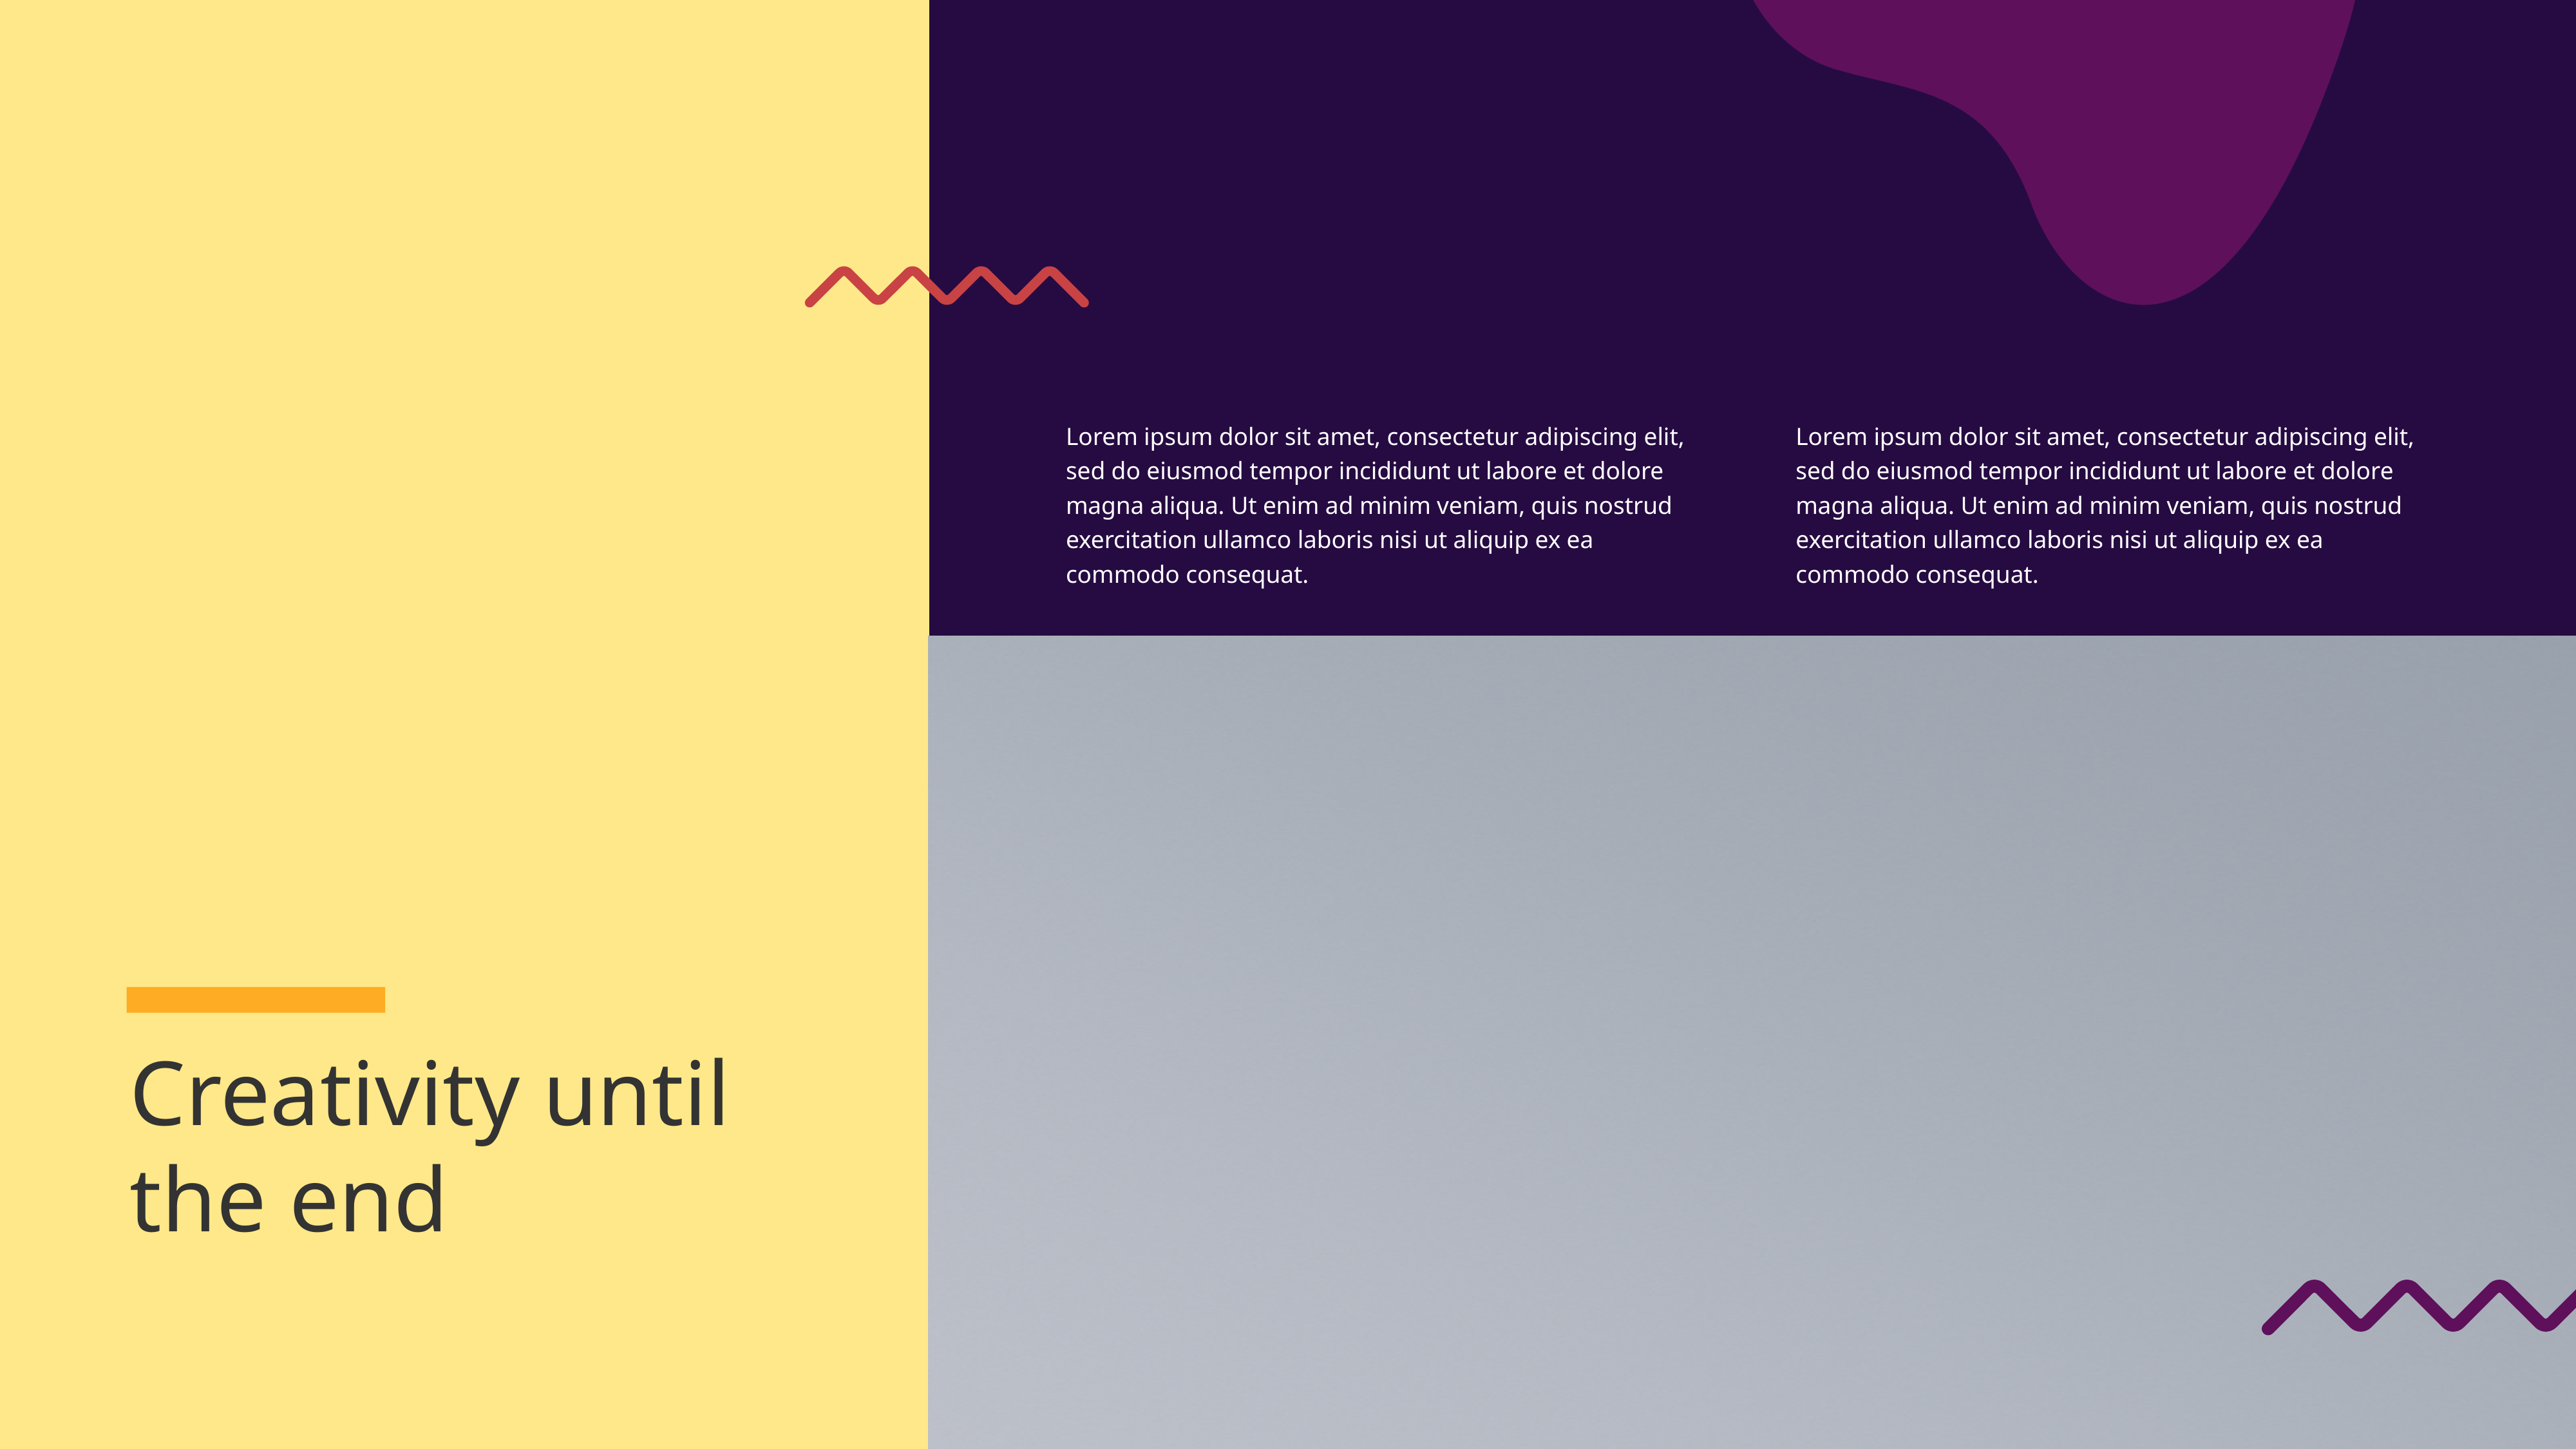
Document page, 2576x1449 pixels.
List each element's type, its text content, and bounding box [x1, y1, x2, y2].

picture [928, 636, 2576, 1449]
text_box Creativity until the end [126, 1034, 803, 1255]
text_box Lorem ipsum dolor sit amet, consectetur adipiscing elit, sed do eiusmod tempor incididunt ut labore et dolore magna aliqua. Ut enim ad minim veniam, quis nostrud exercitation ullamco laboris nisi ut aliquip ex ea commodo consequat. [1792, 412, 2443, 581]
text_box [1753, 0, 2356, 305]
text_box [126, 987, 386, 1013]
text_box Lorem ipsum dolor sit amet, consectetur adipiscing elit, sed do eiusmod tempor incididunt ut labore et dolore magna aliqua. Ut enim ad minim veniam, quis nostrud exercitation ullamco laboris nisi ut aliquip ex ea commodo consequat. [1063, 412, 1713, 581]
text_box [804, 266, 1089, 308]
